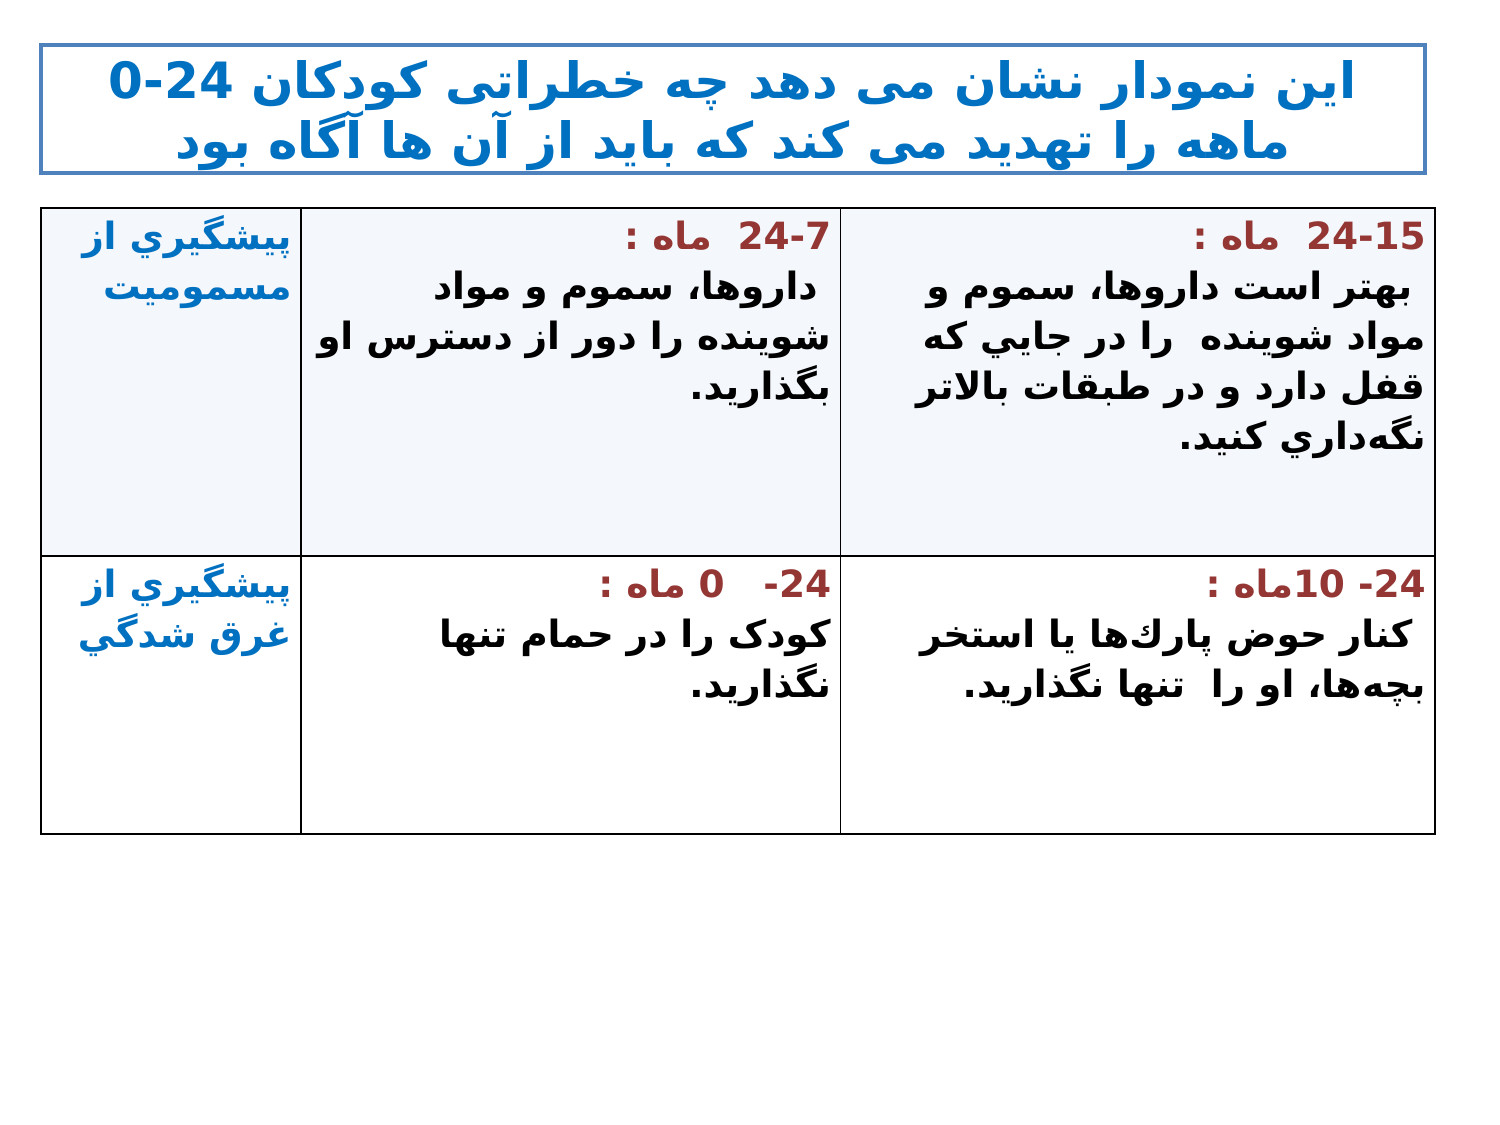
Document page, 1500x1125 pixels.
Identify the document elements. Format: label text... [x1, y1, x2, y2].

table_header پيشگيري از مسموميت [42, 209, 300, 555]
title این نمودار نشان می دهد چه خطراتی کودکان 24-0 ماهه را تهدید می کند که باید از آن ها آگاه بود [39, 43, 1427, 175]
table_cell 24- 10ماه : كنار حوض پارك‌ها يا استخر بچه‌ها، او را تنها نگذاريد. [841, 557, 1434, 833]
table_header 24-7 ماه : داروها، سموم و مواد شوینده را دور از دسترس او بگذاريد. [302, 209, 840, 555]
table_cell 24- 0 ماه : کودک را در حمام تنها نگذاريد. [302, 557, 840, 833]
table_header 24-15 ماه : بهتر است داروها، سموم و مواد شوینده را در جايي كه قفل دارد و در طبقات بالاتر نگه‌داري كنيد. [841, 209, 1434, 555]
table_cell پيشگيري از غرق شدگي [42, 557, 300, 833]
